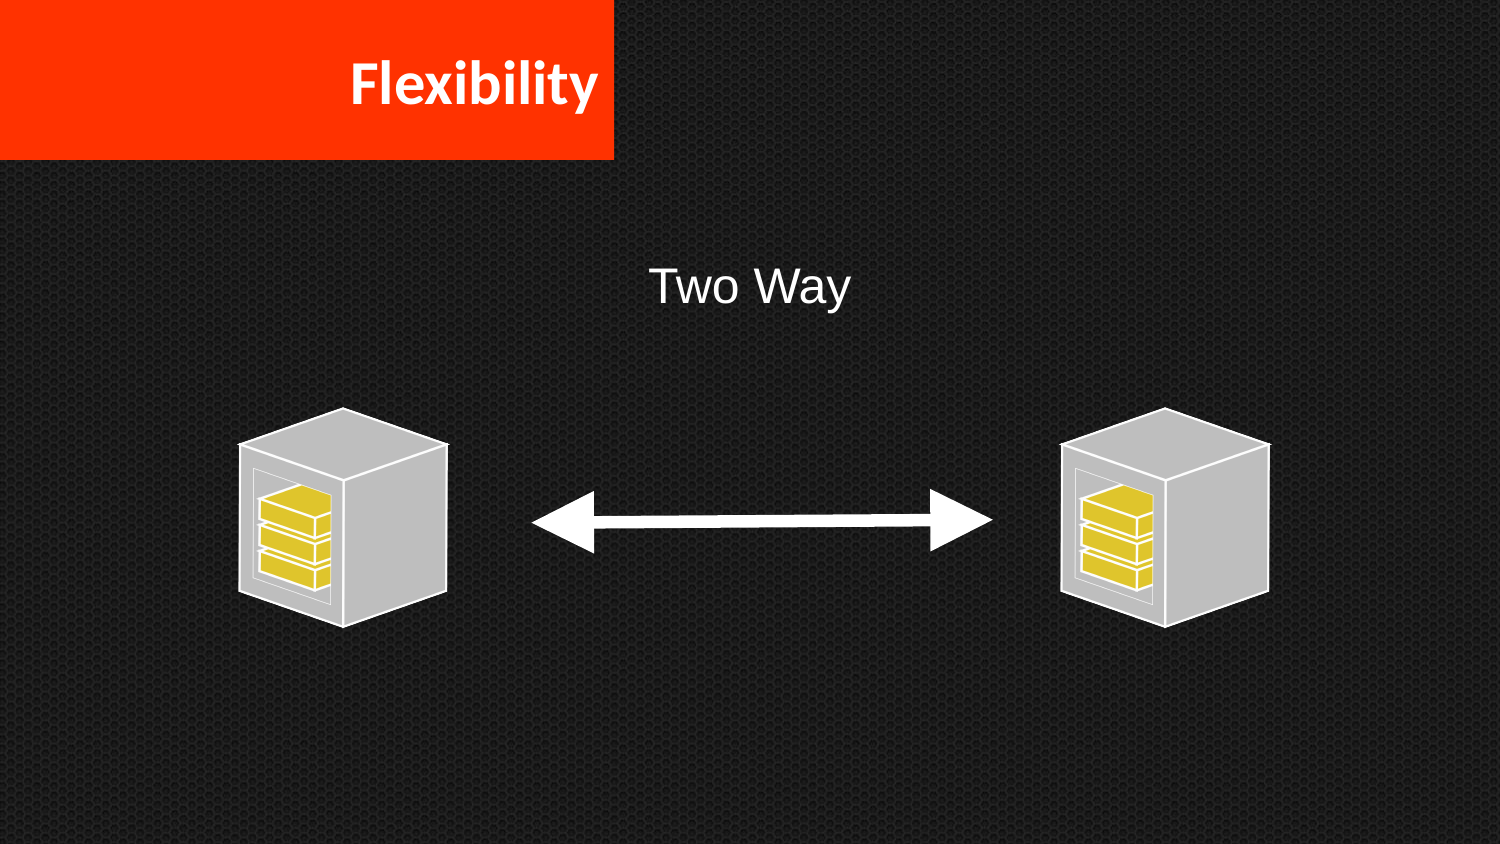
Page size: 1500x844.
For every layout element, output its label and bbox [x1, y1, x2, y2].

text_box [531, 519, 994, 523]
picture [0, 0, 1500, 844]
